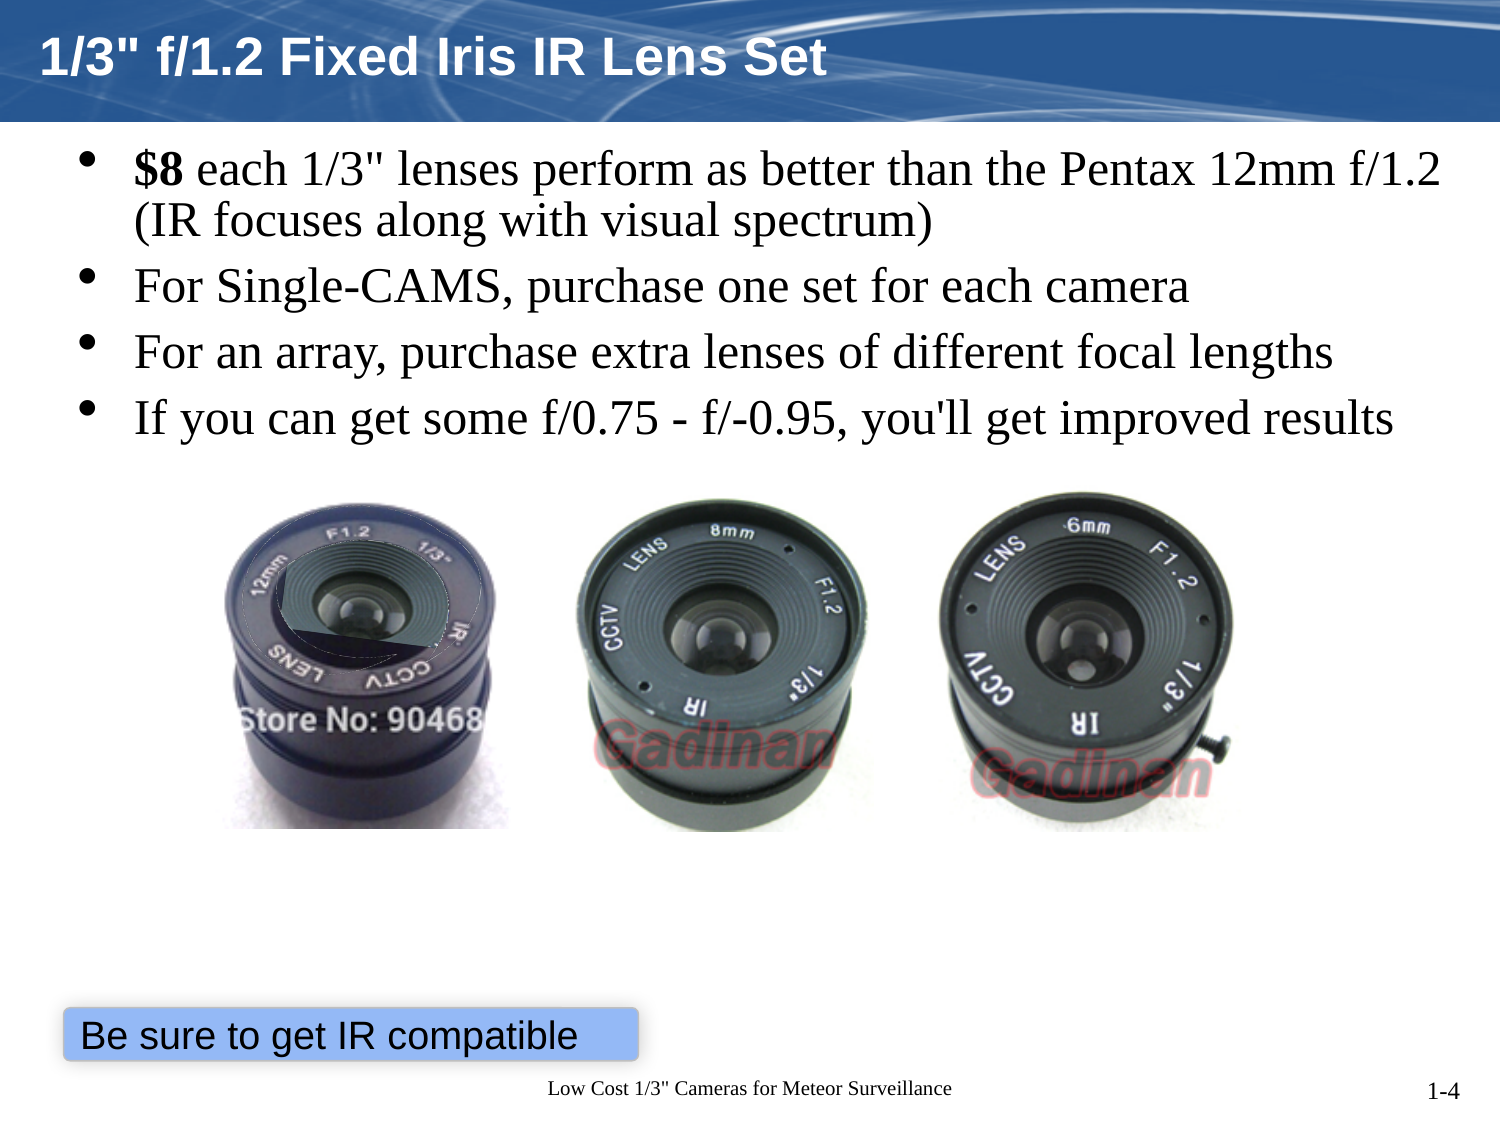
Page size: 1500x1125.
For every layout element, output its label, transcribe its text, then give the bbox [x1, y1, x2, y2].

picture [0, 0, 1500, 122]
footer Low Cost 1/3" Cameras for Meteor Surveillance [512, 1066, 988, 1105]
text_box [194, 483, 1242, 833]
title 1/3" f/1.2 Fixed Iris IR Lens Set [24, 4, 1463, 113]
slide_number 1-4 [1174, 1066, 1476, 1105]
text_box Be sure to get IR compatible [63, 1007, 639, 1061]
list $8 each 1/3" lenses perform as better than the Pentax 12mm f/1.2 (IR focuses along with visual spectrum) For Single-CAMS, purchase one set for each camera For an array, purchase extra lenses of different focal lengths If you can get some f/0.75 - f/-0.95, you'll get improved results [62, 137, 1491, 1038]
